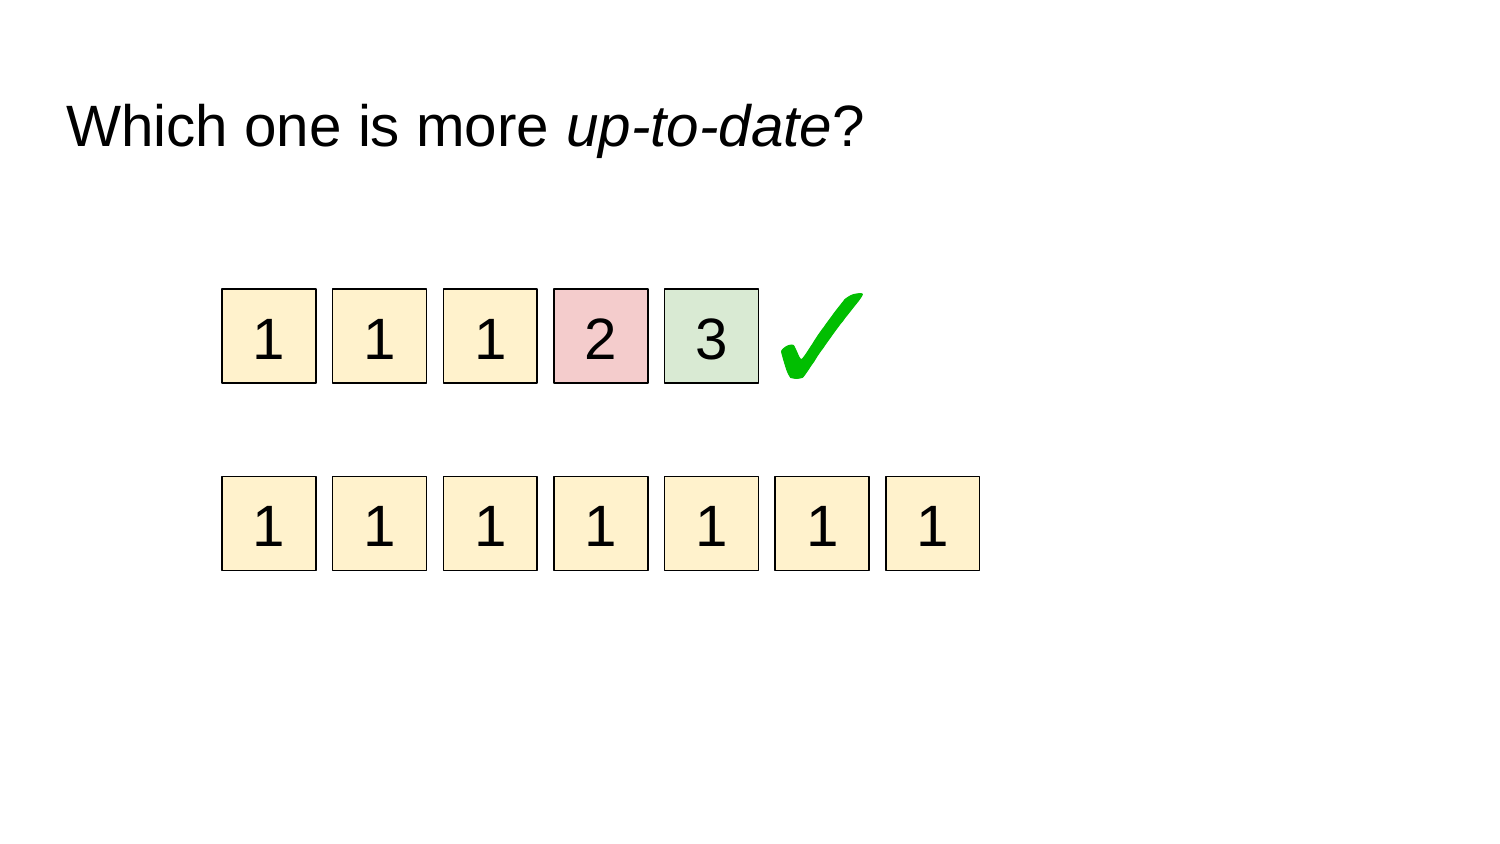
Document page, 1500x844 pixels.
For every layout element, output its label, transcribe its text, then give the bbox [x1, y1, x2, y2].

text_box 1 [222, 476, 317, 571]
picture [781, 293, 864, 379]
text_box 1 [664, 476, 759, 571]
text_box 1 [332, 476, 427, 571]
text_box 1 [885, 476, 980, 571]
text_box 1 [553, 476, 648, 571]
text_box 1 [443, 476, 538, 571]
text_box 1 [775, 476, 870, 571]
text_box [221, 288, 759, 384]
title Which one is more up-to-date? [51, 72, 1449, 167]
